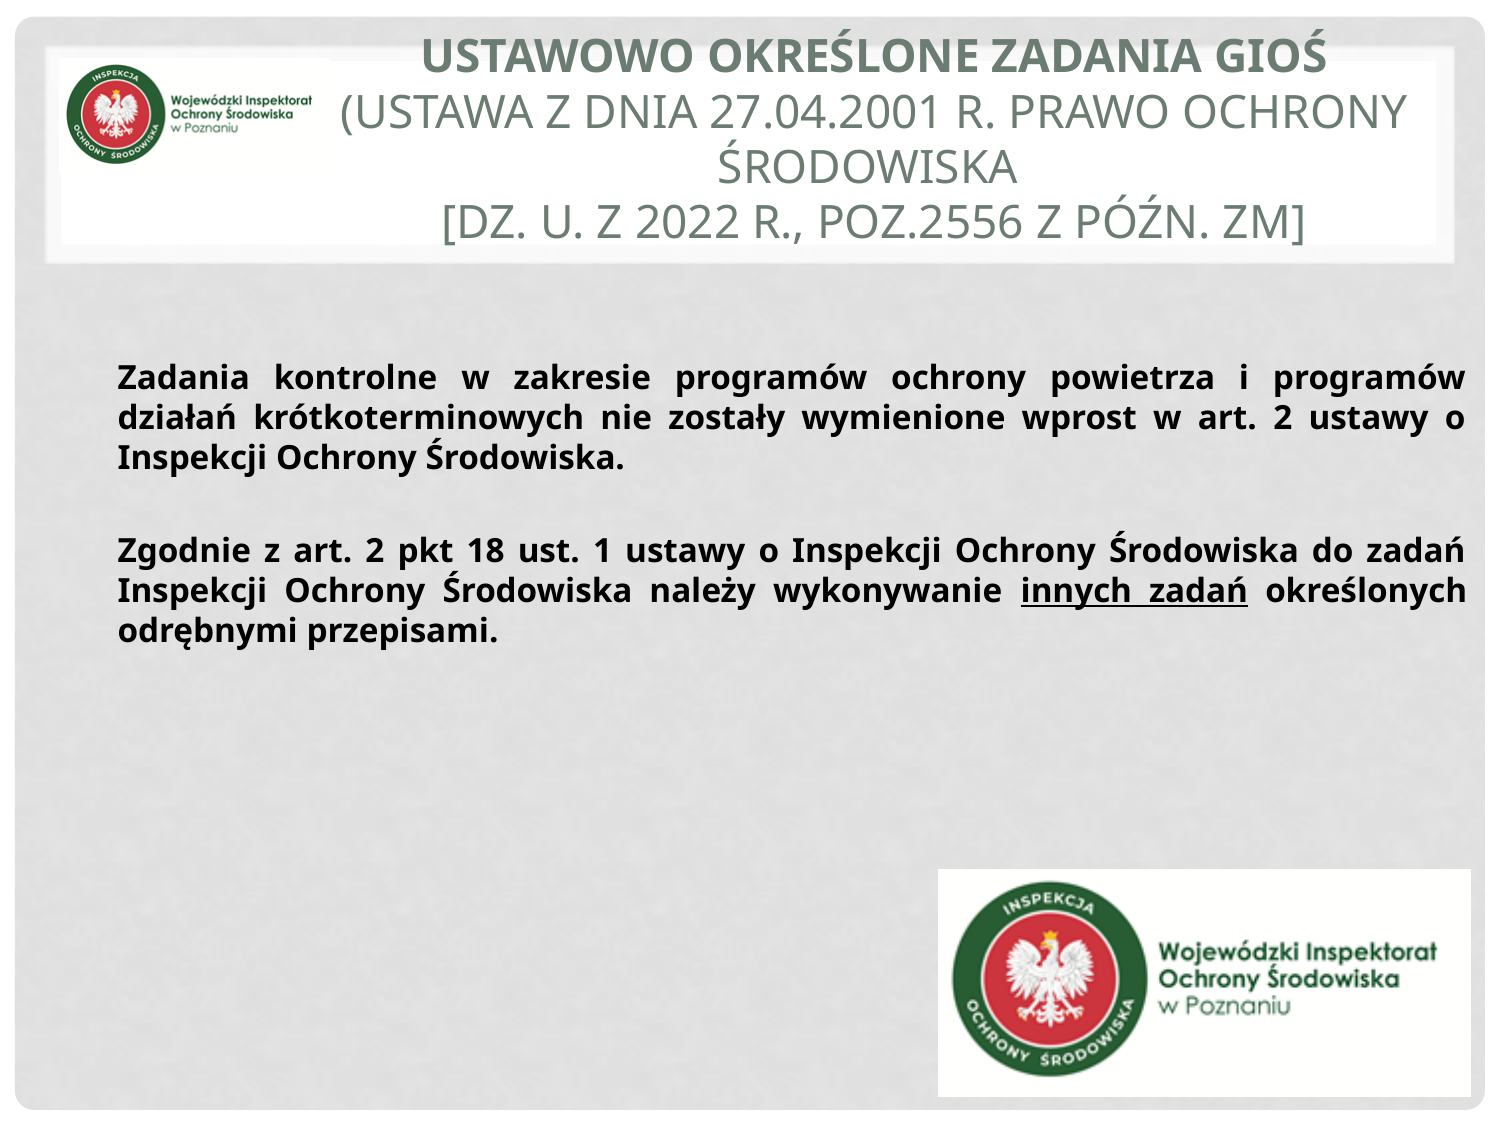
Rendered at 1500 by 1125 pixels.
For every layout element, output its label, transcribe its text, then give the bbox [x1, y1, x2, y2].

title Ustawowo określone zadania GIOŚ (ustawa z dnia 27.04.2001 r. prawo Ochrony Środowiska [Dz. U. z 2022 r., poz.2556 z późn. zm] [277, 19, 1471, 255]
picture [938, 869, 1471, 1098]
list Zadania kontrolne w zakresie programów ochrony powietrza i programów działań krótkoterminowych nie zostały wymienione wprost w art. 2 ustawy o Inspekcji Ochrony Środowiska. Zgodnie z art. 2 pkt 18 ust. 1 ustawy o Inspekcji Ochrony Środowiska do zadań Inspekcji Ochrony Środowiska należy wykonywanie innych zadań określonych odrębnymi przepisami. [55, 255, 1483, 1106]
picture [59, 57, 329, 174]
